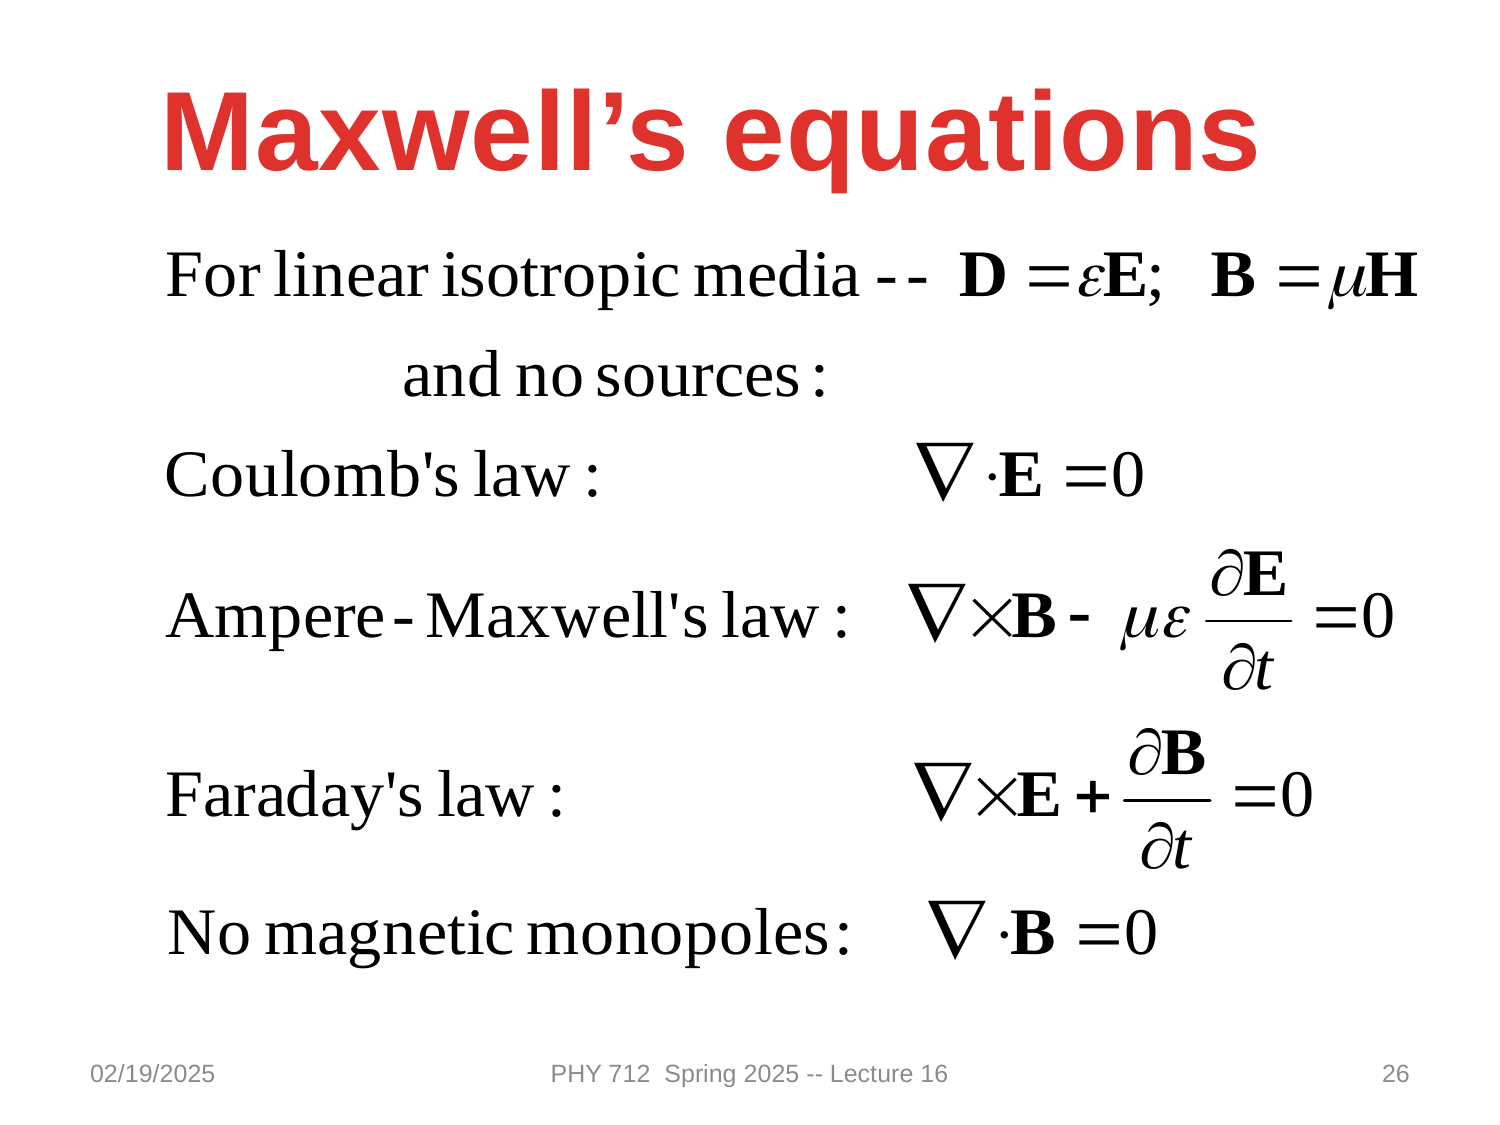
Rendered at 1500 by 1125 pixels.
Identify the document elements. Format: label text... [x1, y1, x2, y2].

footer PHY 712 Spring 2025 -- Lecture 16 [512, 1042, 988, 1103]
slide_number 26 [1074, 1042, 1425, 1103]
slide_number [75, 1042, 425, 1103]
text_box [154, 49, 1434, 981]
